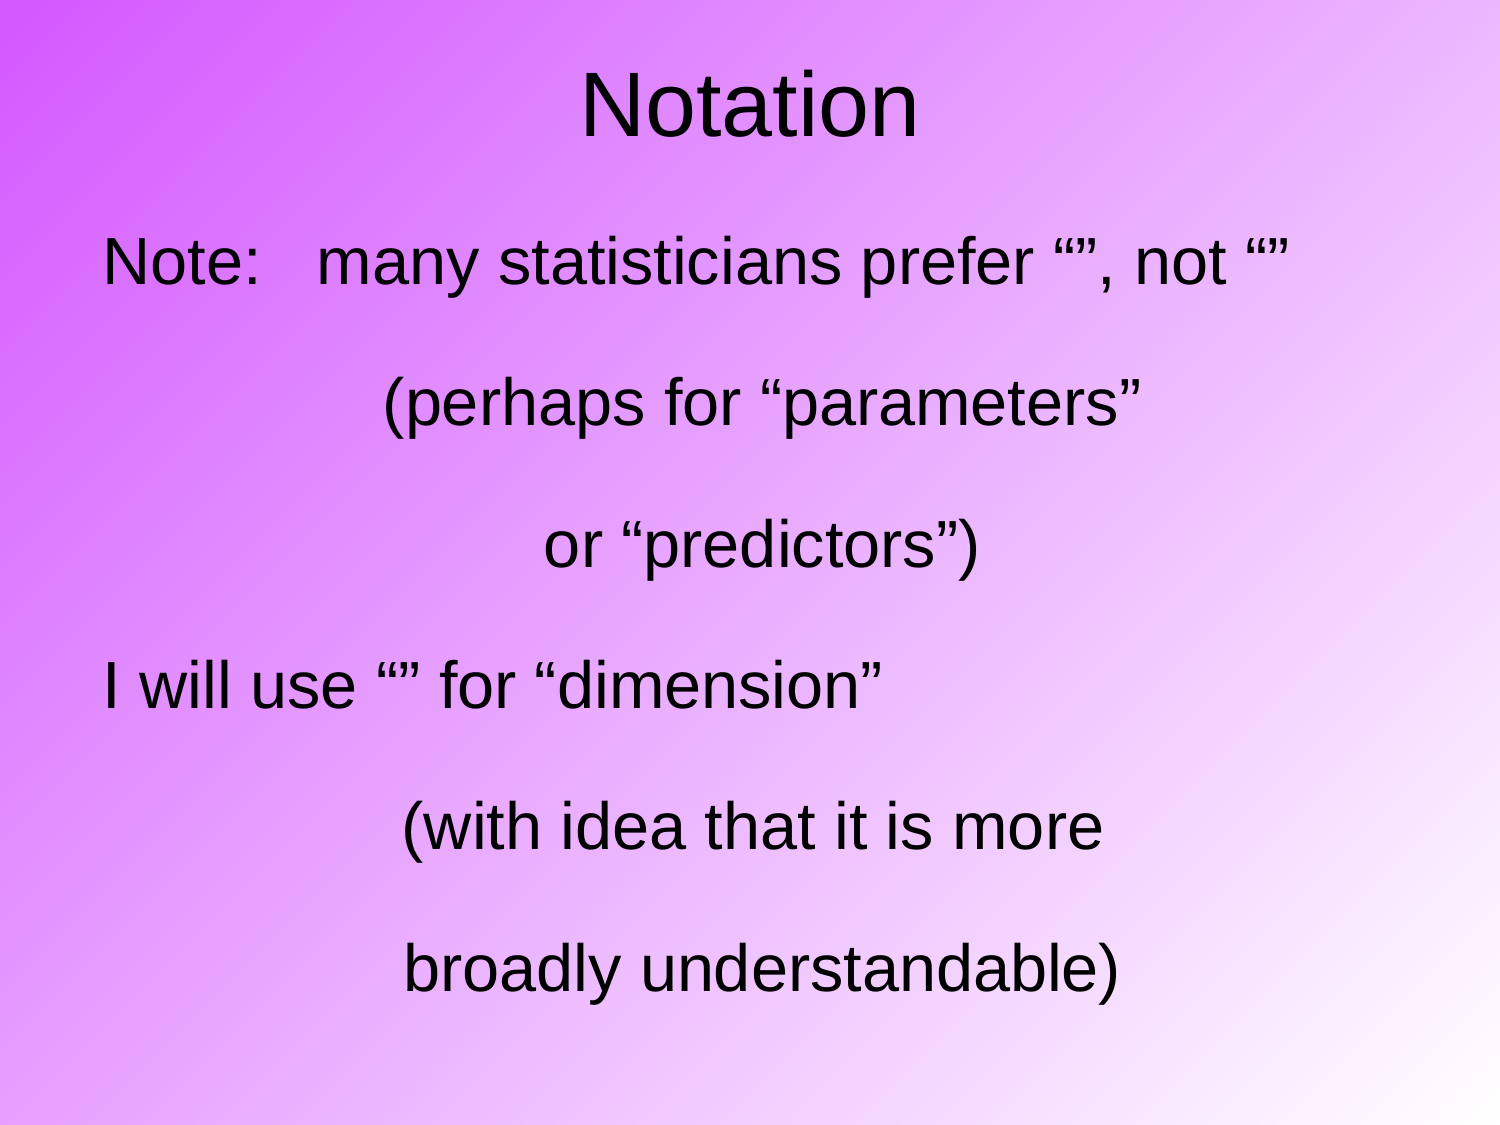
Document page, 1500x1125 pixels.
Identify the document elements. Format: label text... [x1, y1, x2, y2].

title Notation [75, 24, 1425, 175]
